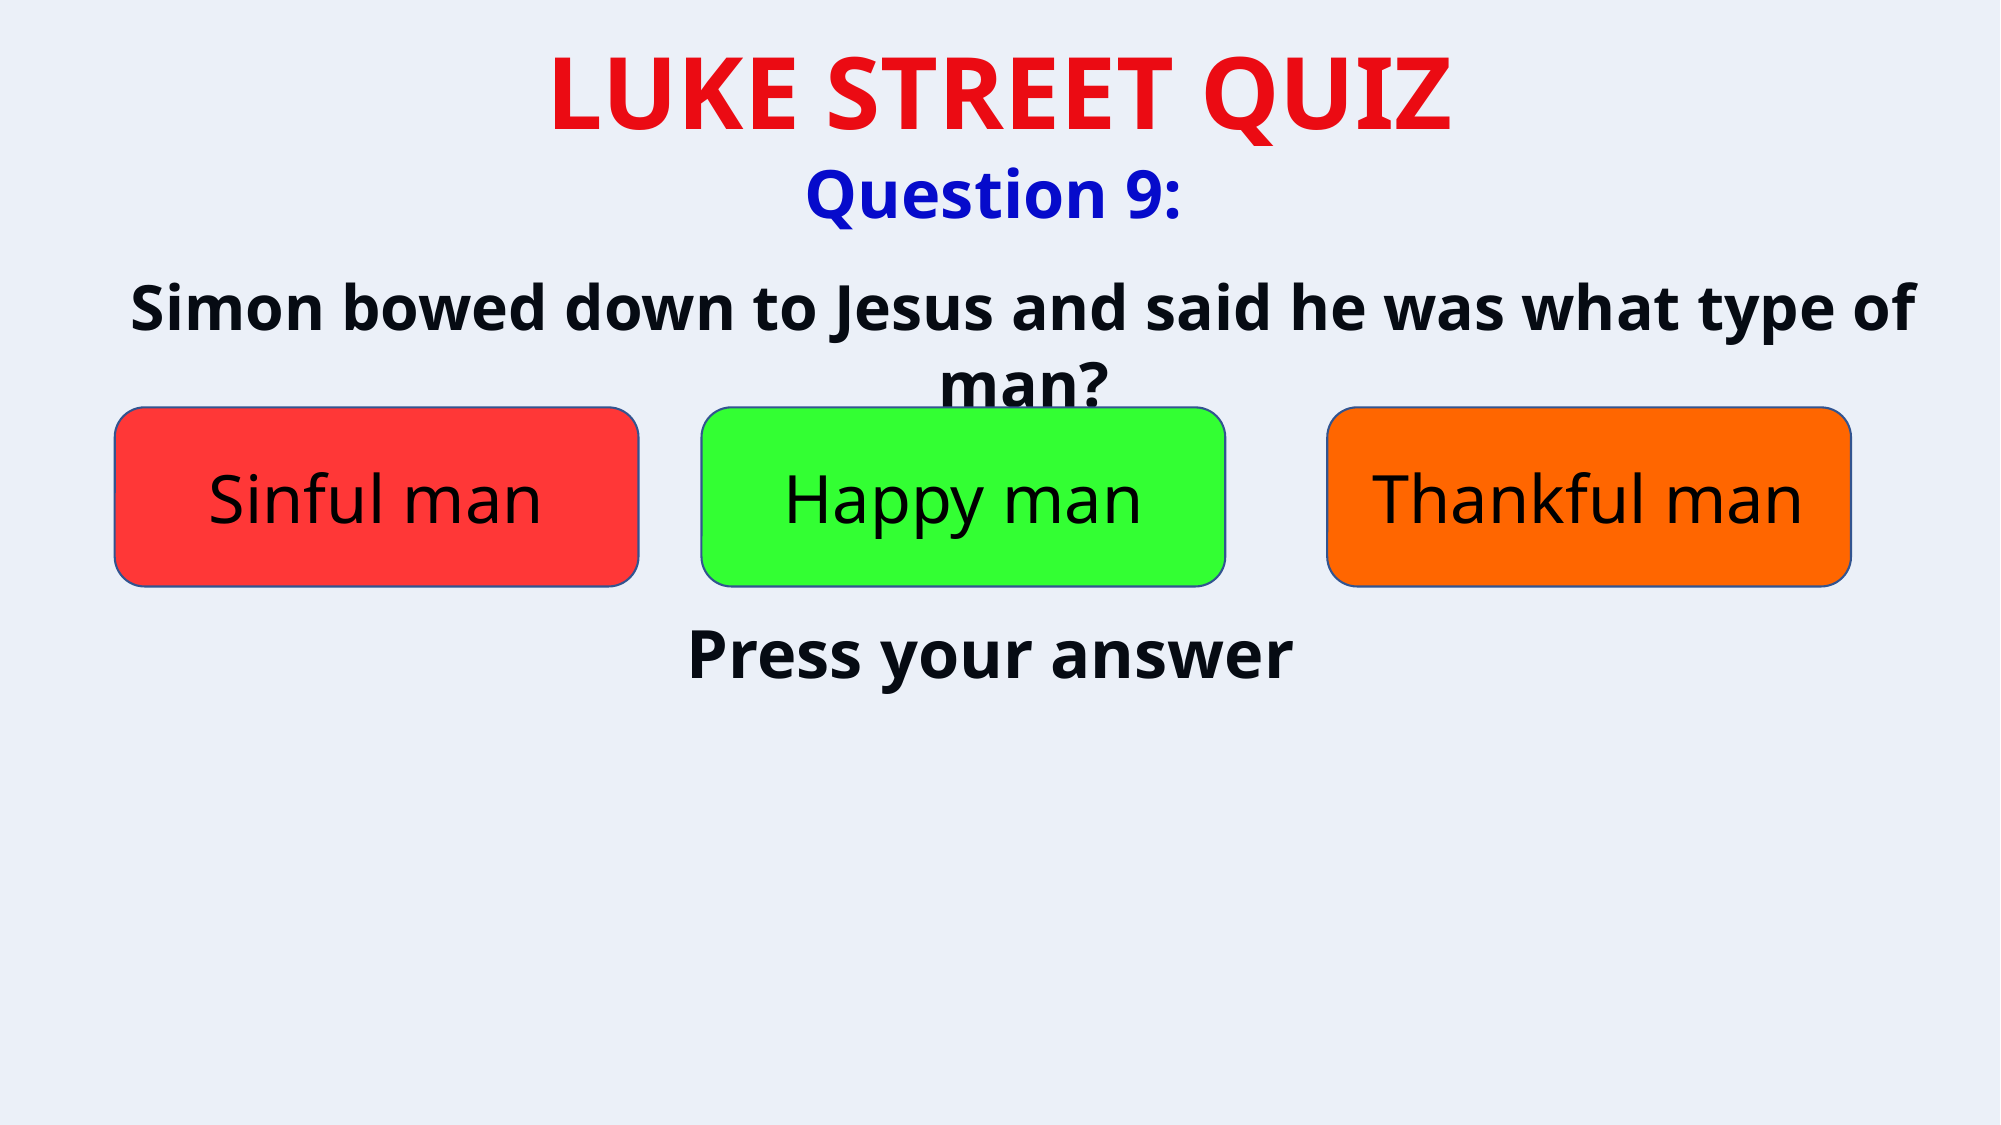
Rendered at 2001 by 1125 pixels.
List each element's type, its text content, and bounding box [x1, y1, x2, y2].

text_box Sinful man [113, 406, 640, 588]
text_box Happy man [700, 406, 1227, 588]
text_box Thankful man [1326, 406, 1853, 588]
text_box [0, 0, 2000, 1125]
